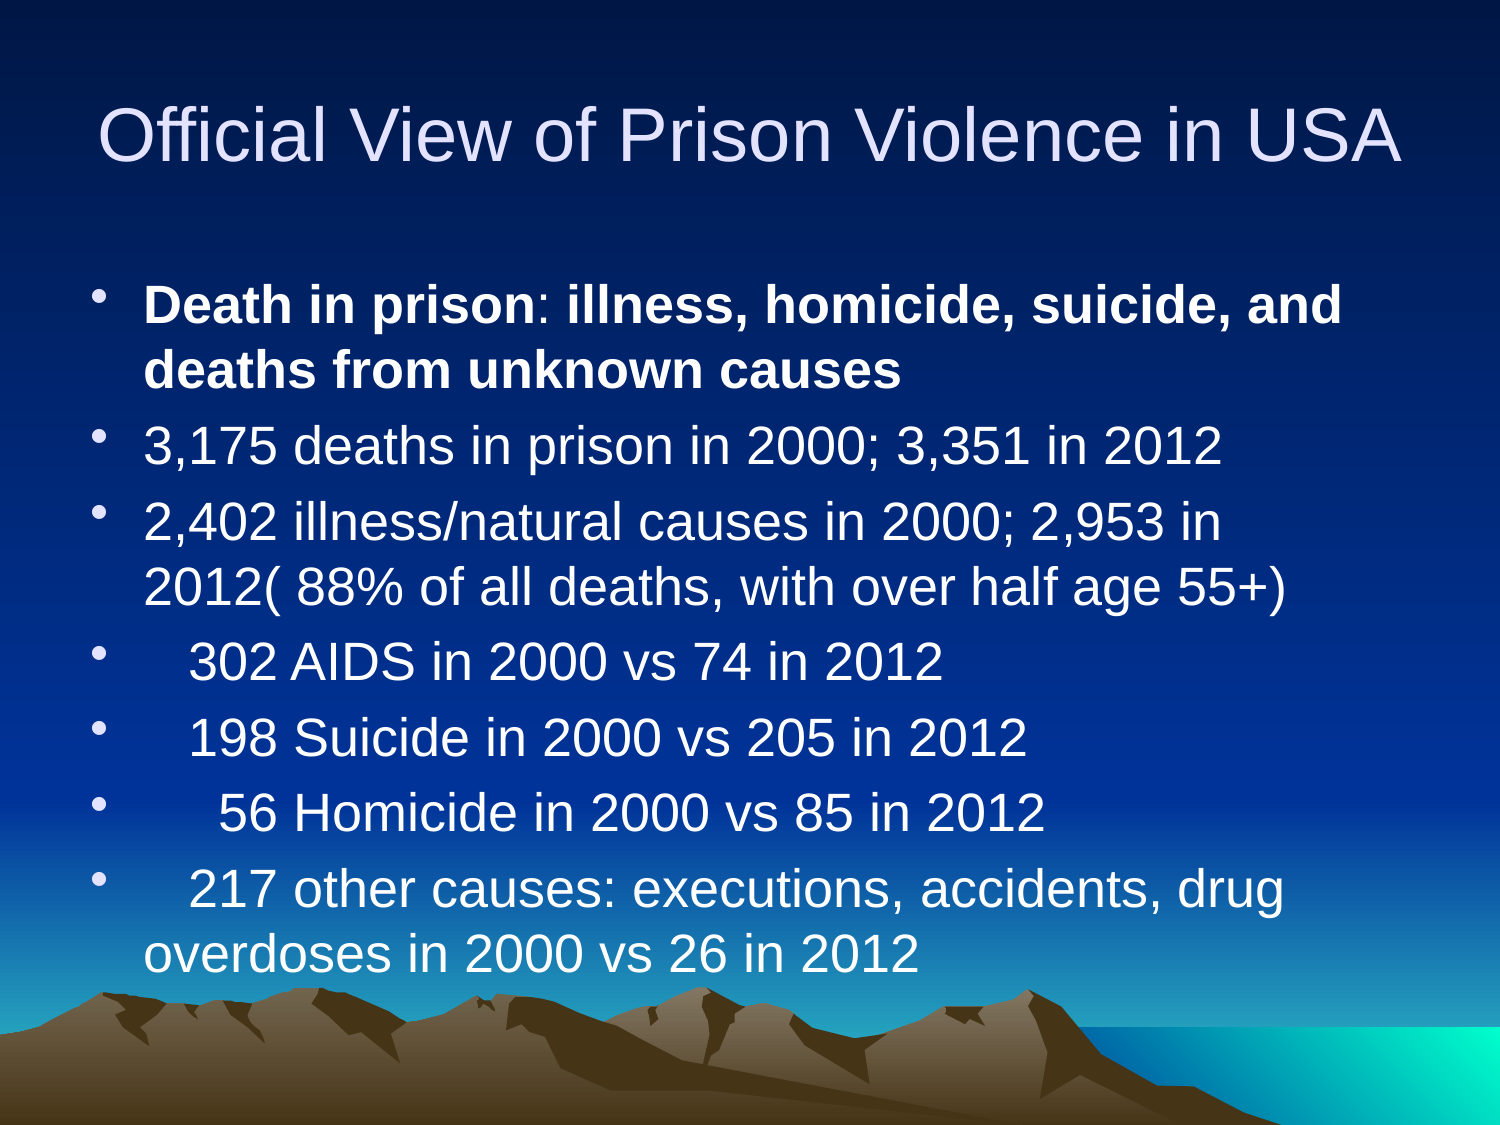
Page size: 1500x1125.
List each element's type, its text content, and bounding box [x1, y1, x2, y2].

title Official View of Prison Violence in USA [74, 37, 1426, 226]
list Death in prison: illness, homicide, suicide, and deaths from unknown causes 3,175 deaths in prison in 2000; 3,351 in 2012 2,402 illness/natural causes in 2000; 2,953 in 2012( 88% of all deaths, with over half age 55+) 302 AIDS in 2000 vs 74 in 2012 198 Suicide in 2000 vs 205 in 2012 56 Homicide in 2000 vs 85 in 2012 217 other causes: executions, accidents, drug overdoses in 2000 vs 26 in 2012 [74, 262, 1426, 1001]
